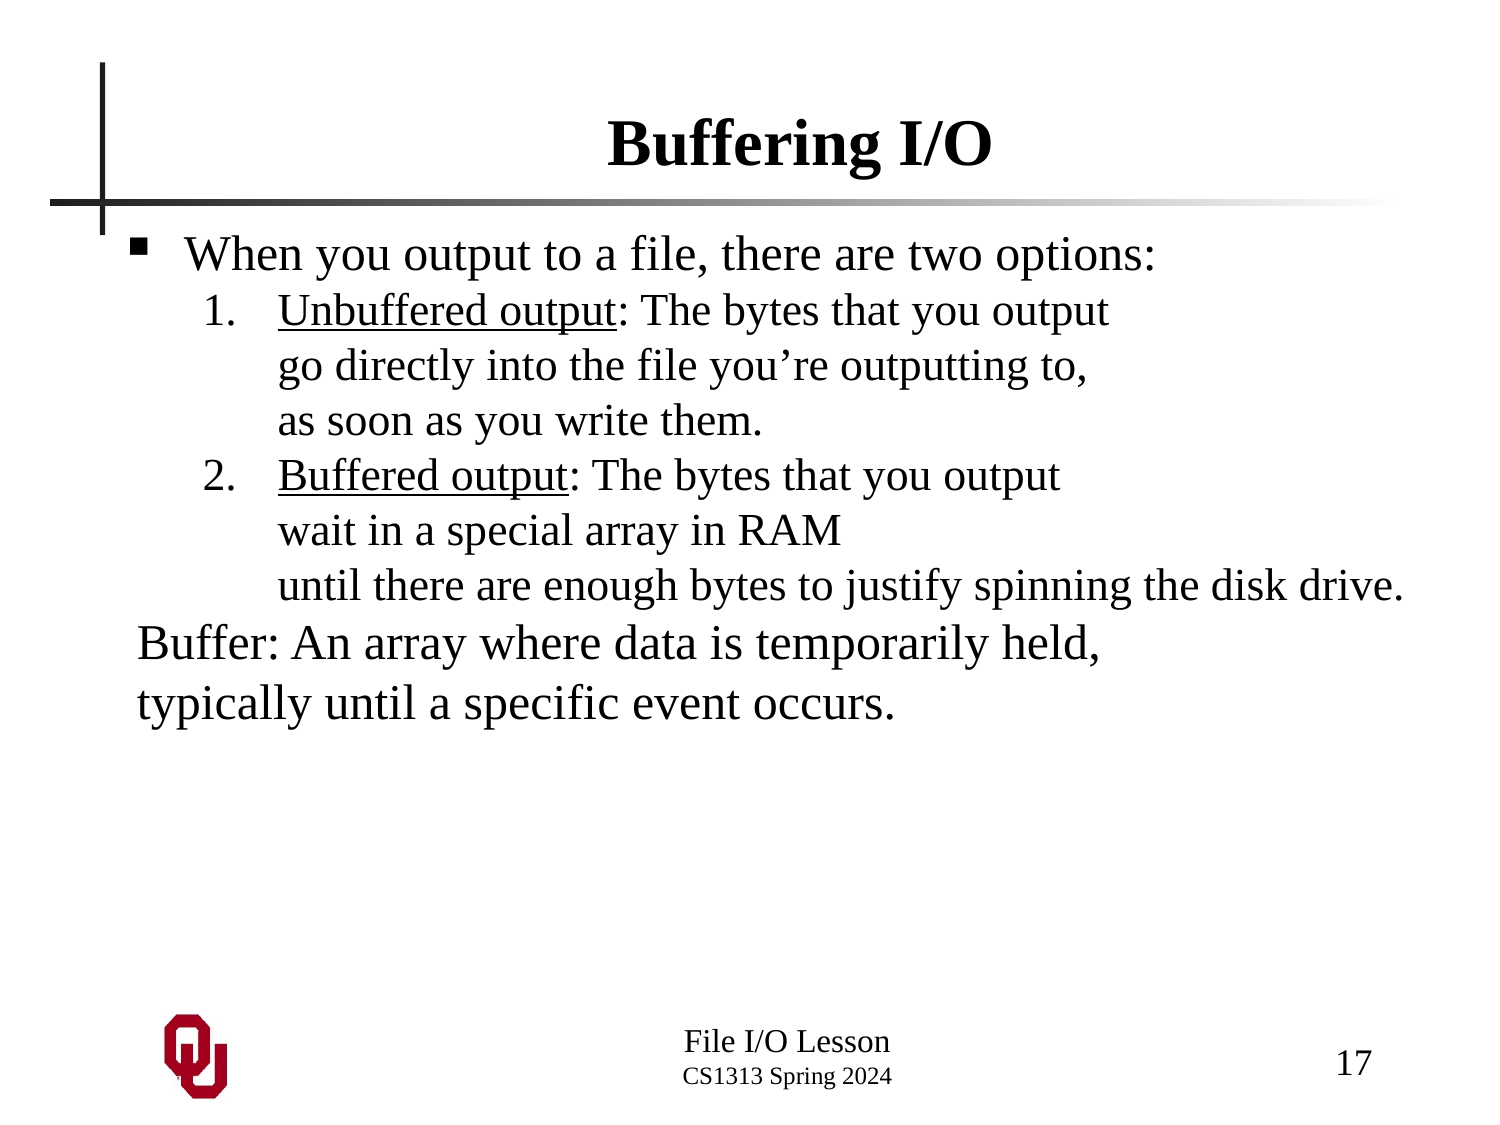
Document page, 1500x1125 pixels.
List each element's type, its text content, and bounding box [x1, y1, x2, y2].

list When you output to a file, there are two options: Unbuffered output: The bytes that you output go directly into the file you’re outputting to, as soon as you write them. Buffered output: The bytes that you output wait in a special array in RAM until there are enough bytes to justify spinning the disk drive. Buffer: An array where data is temporarily held, typically until a specific event occurs. [112, 212, 1425, 975]
picture [162, 1012, 228, 1101]
slide_number 17 [1175, 1015, 1388, 1091]
title Buffering I/O [162, 75, 1441, 187]
footer File I/O Lesson CS1313 Spring 2024 [425, 1021, 1150, 1097]
